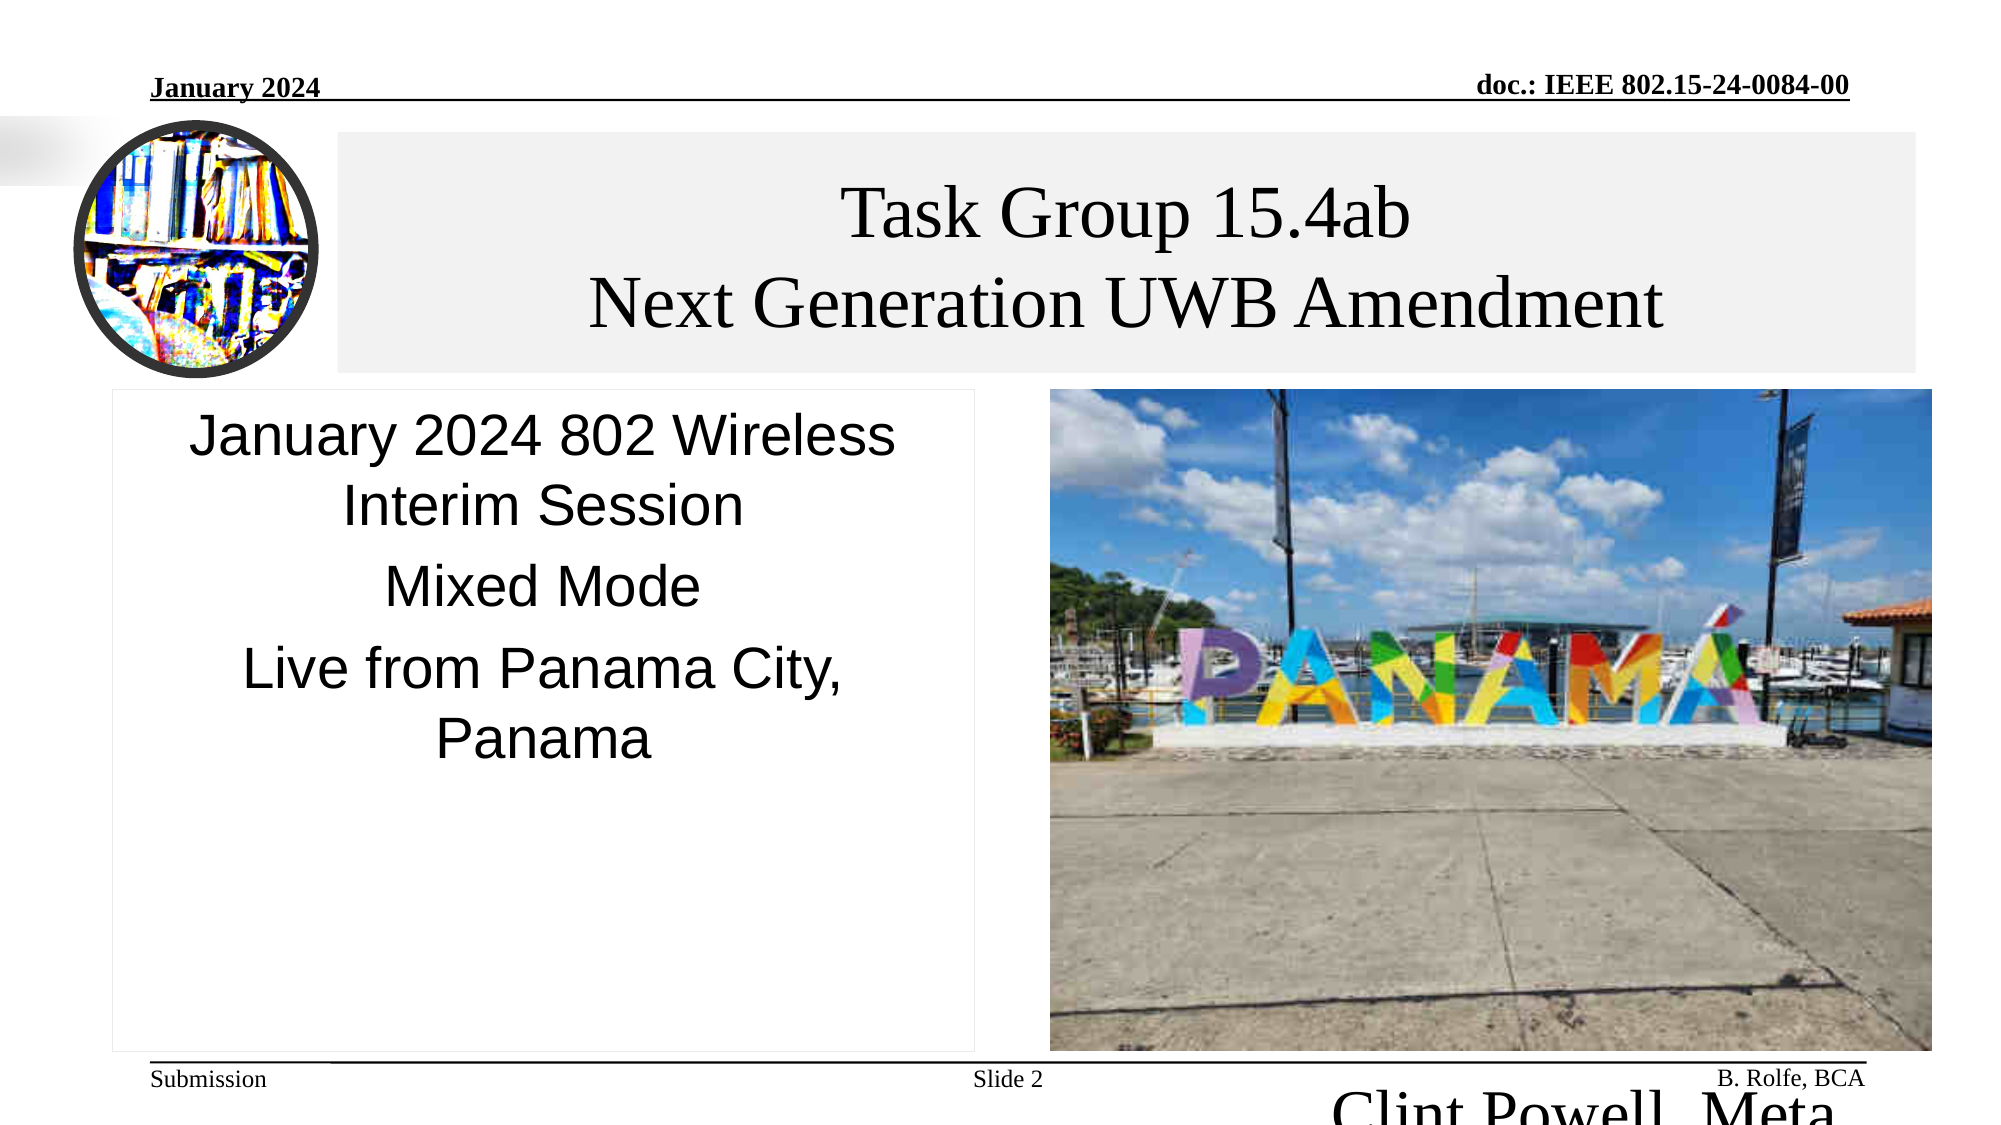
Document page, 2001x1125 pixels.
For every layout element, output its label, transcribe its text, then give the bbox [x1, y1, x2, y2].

footer Clint Powell, Meta Platforms [1316, 1062, 2000, 1093]
subtitle January 2024 802 Wireless Interim Session Mixed Mode Live from Panama City, Panama [112, 389, 975, 1052]
picture [1049, 388, 1932, 1051]
title Task Group 15.4ab Next Generation UWB Amendment [337, 131, 1916, 373]
picture [78, 125, 314, 374]
slide_number Slide 2 [964, 1062, 1053, 1093]
